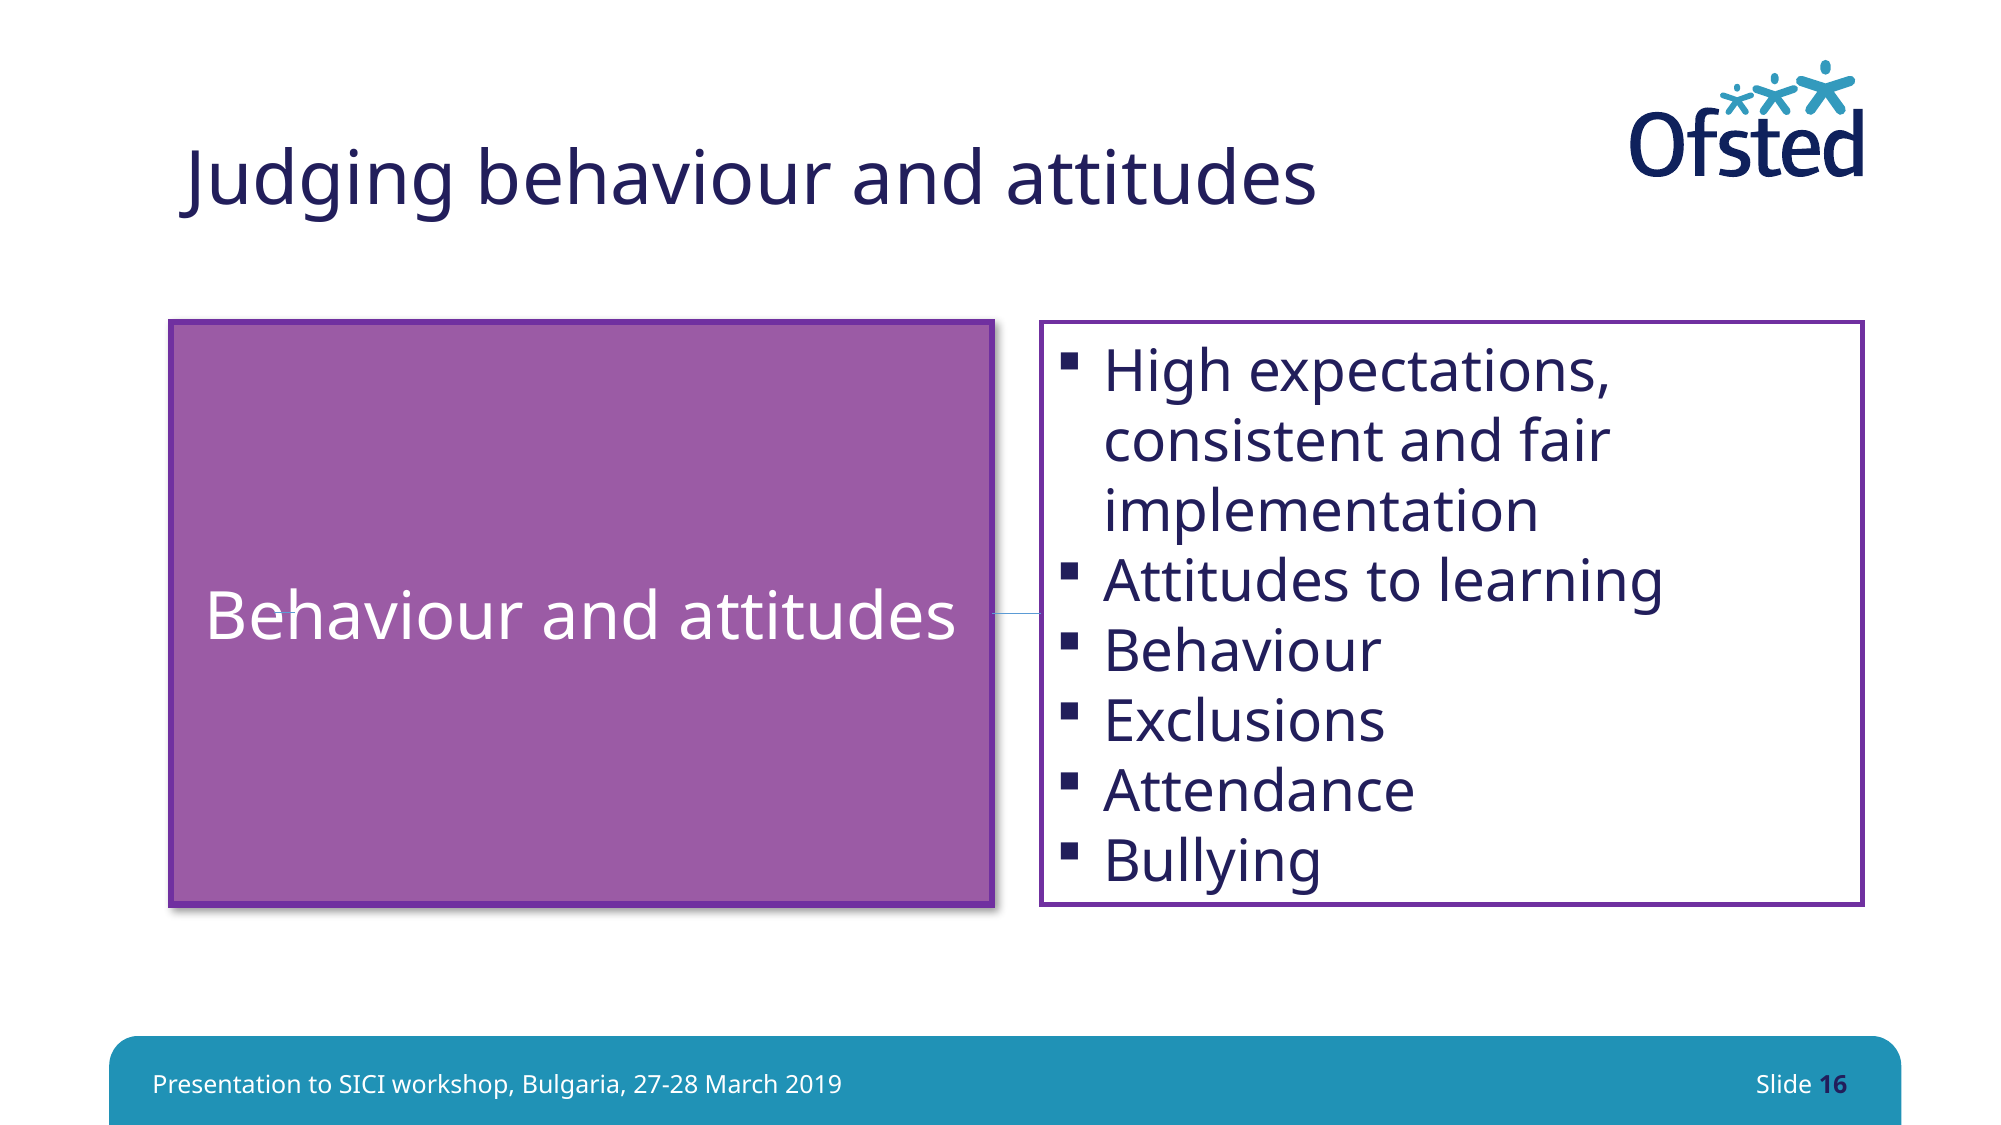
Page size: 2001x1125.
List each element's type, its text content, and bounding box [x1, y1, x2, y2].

footer Presentation to SICI workshop, Bulgaria, 27-28 March 2019 [137, 1055, 1346, 1116]
title Judging behaviour and attitudes [170, 71, 1775, 289]
text_box Behaviour and attitudes [170, 321, 993, 905]
text_box High expectations, consistent and fair implementation Attitudes to learning Behaviour Exclusions Attendance Bullying [1040, 321, 1863, 905]
slide_number Slide 16 [1687, 1055, 1863, 1116]
